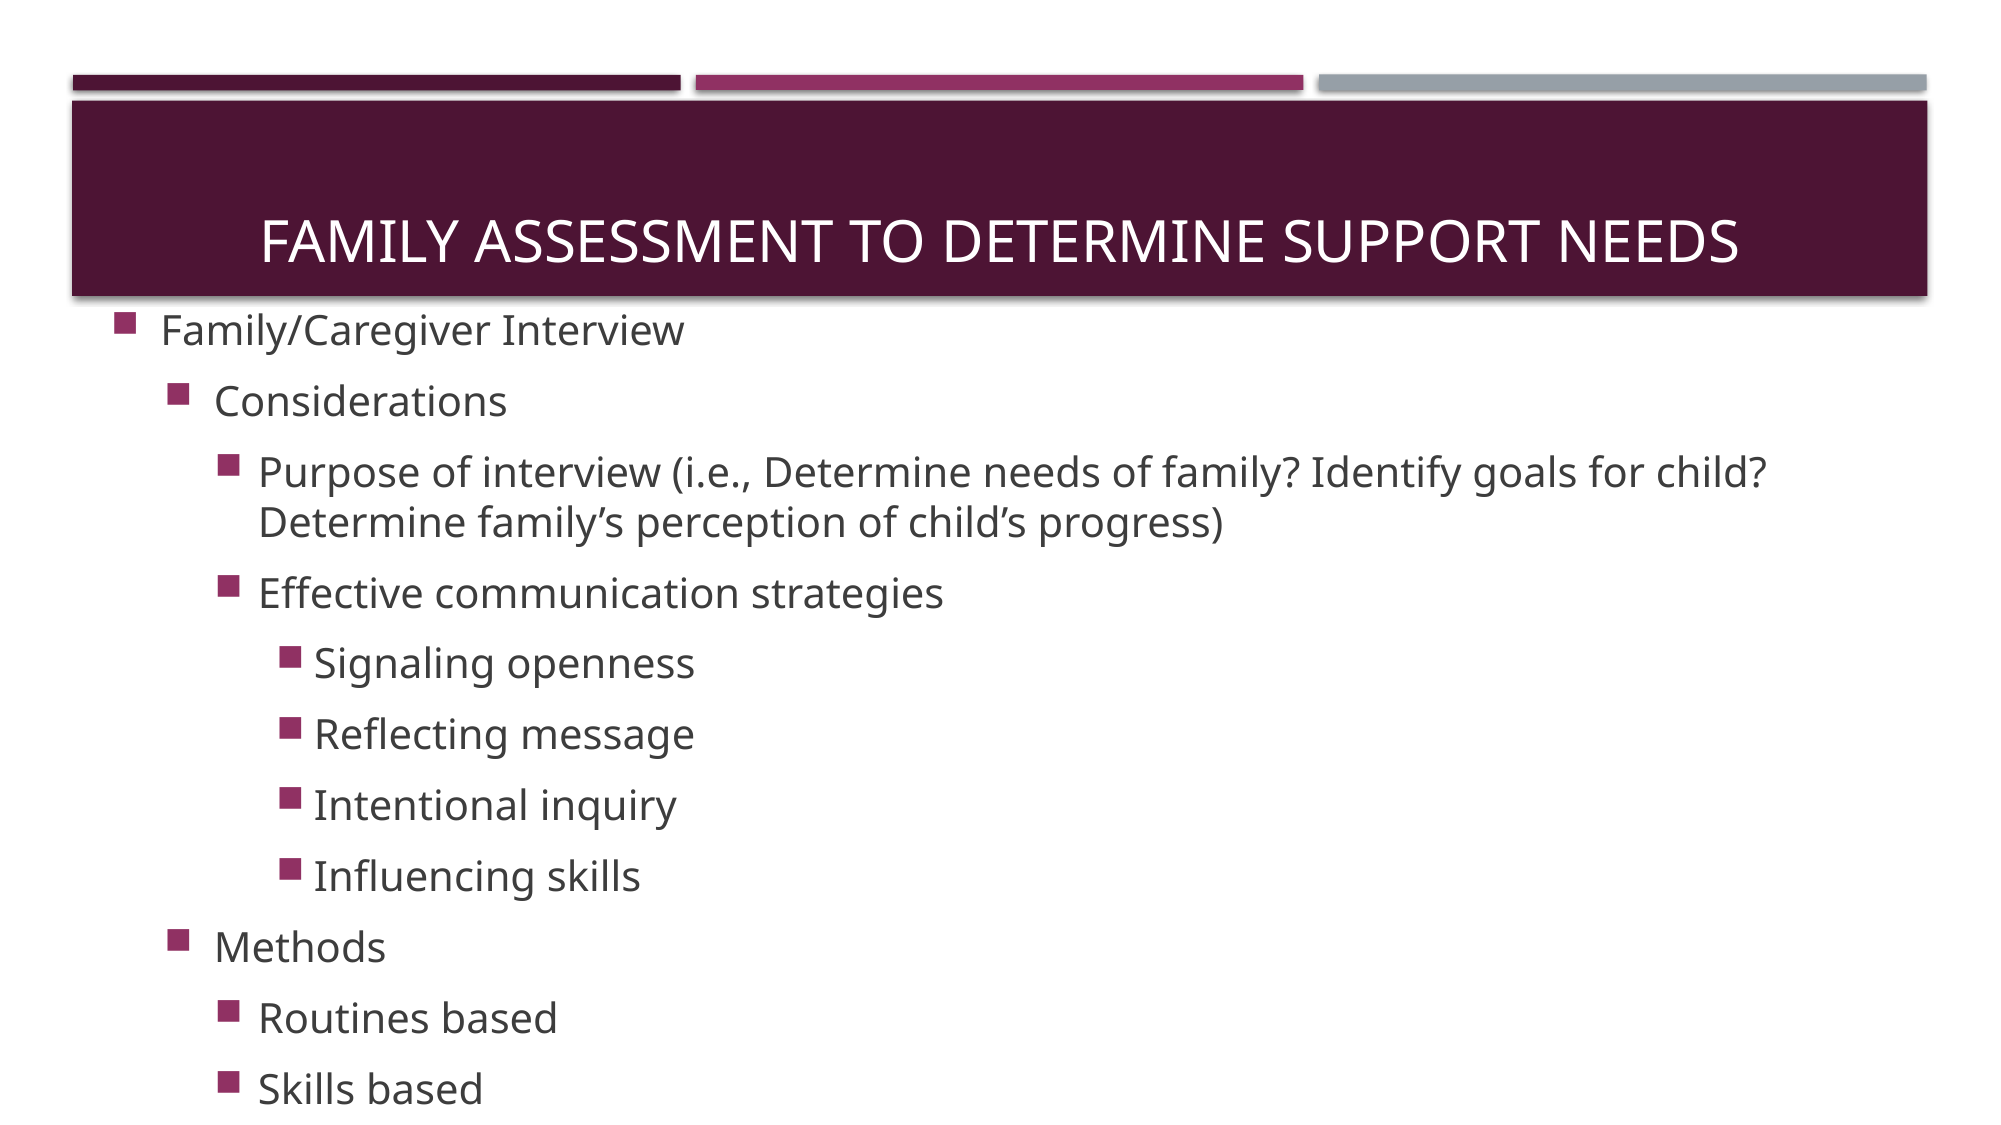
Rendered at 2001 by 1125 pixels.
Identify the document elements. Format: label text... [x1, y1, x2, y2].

list Family/Caregiver Interview Considerations Purpose of interview (i.e., Determine needs of family? Identify goals for child? Determine family’s perception of child’s progress) Effective communication strategies Signaling openness Reflecting message Intentional inquiry Influencing skills Methods Routines based Skills based [95, 406, 1960, 1010]
title Family assessment to determine support needs [95, 115, 1905, 282]
